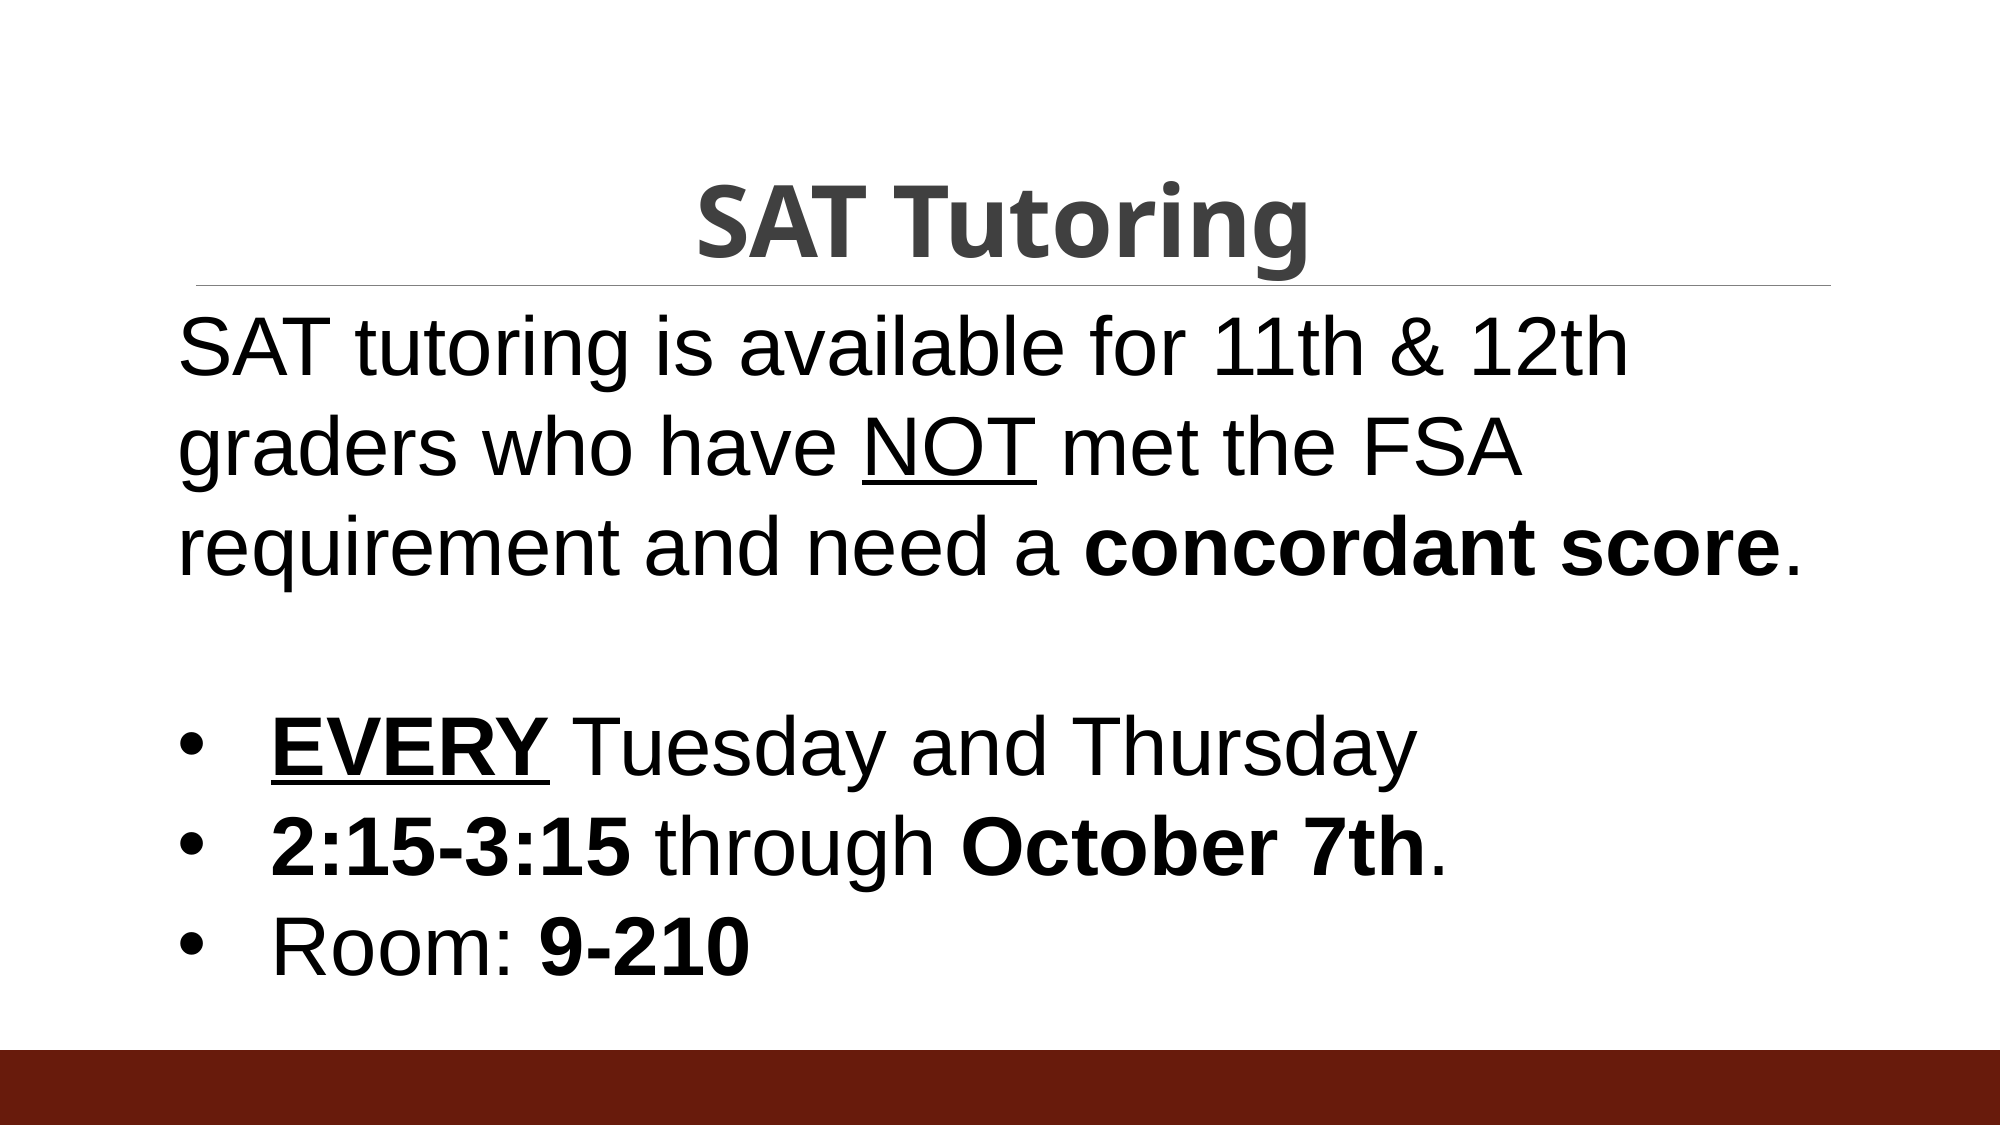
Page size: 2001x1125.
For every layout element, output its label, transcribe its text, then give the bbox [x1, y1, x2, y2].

title SAT Tutoring [180, 47, 1830, 284]
text_box SAT tutoring is available for 11th & 12th graders who have NOT met the FSA requirement and need a concordant score. EVERY Tuesday and Thursday 2:15-3:15 through October 7th. Room: 9-210 [162, 284, 1914, 1100]
